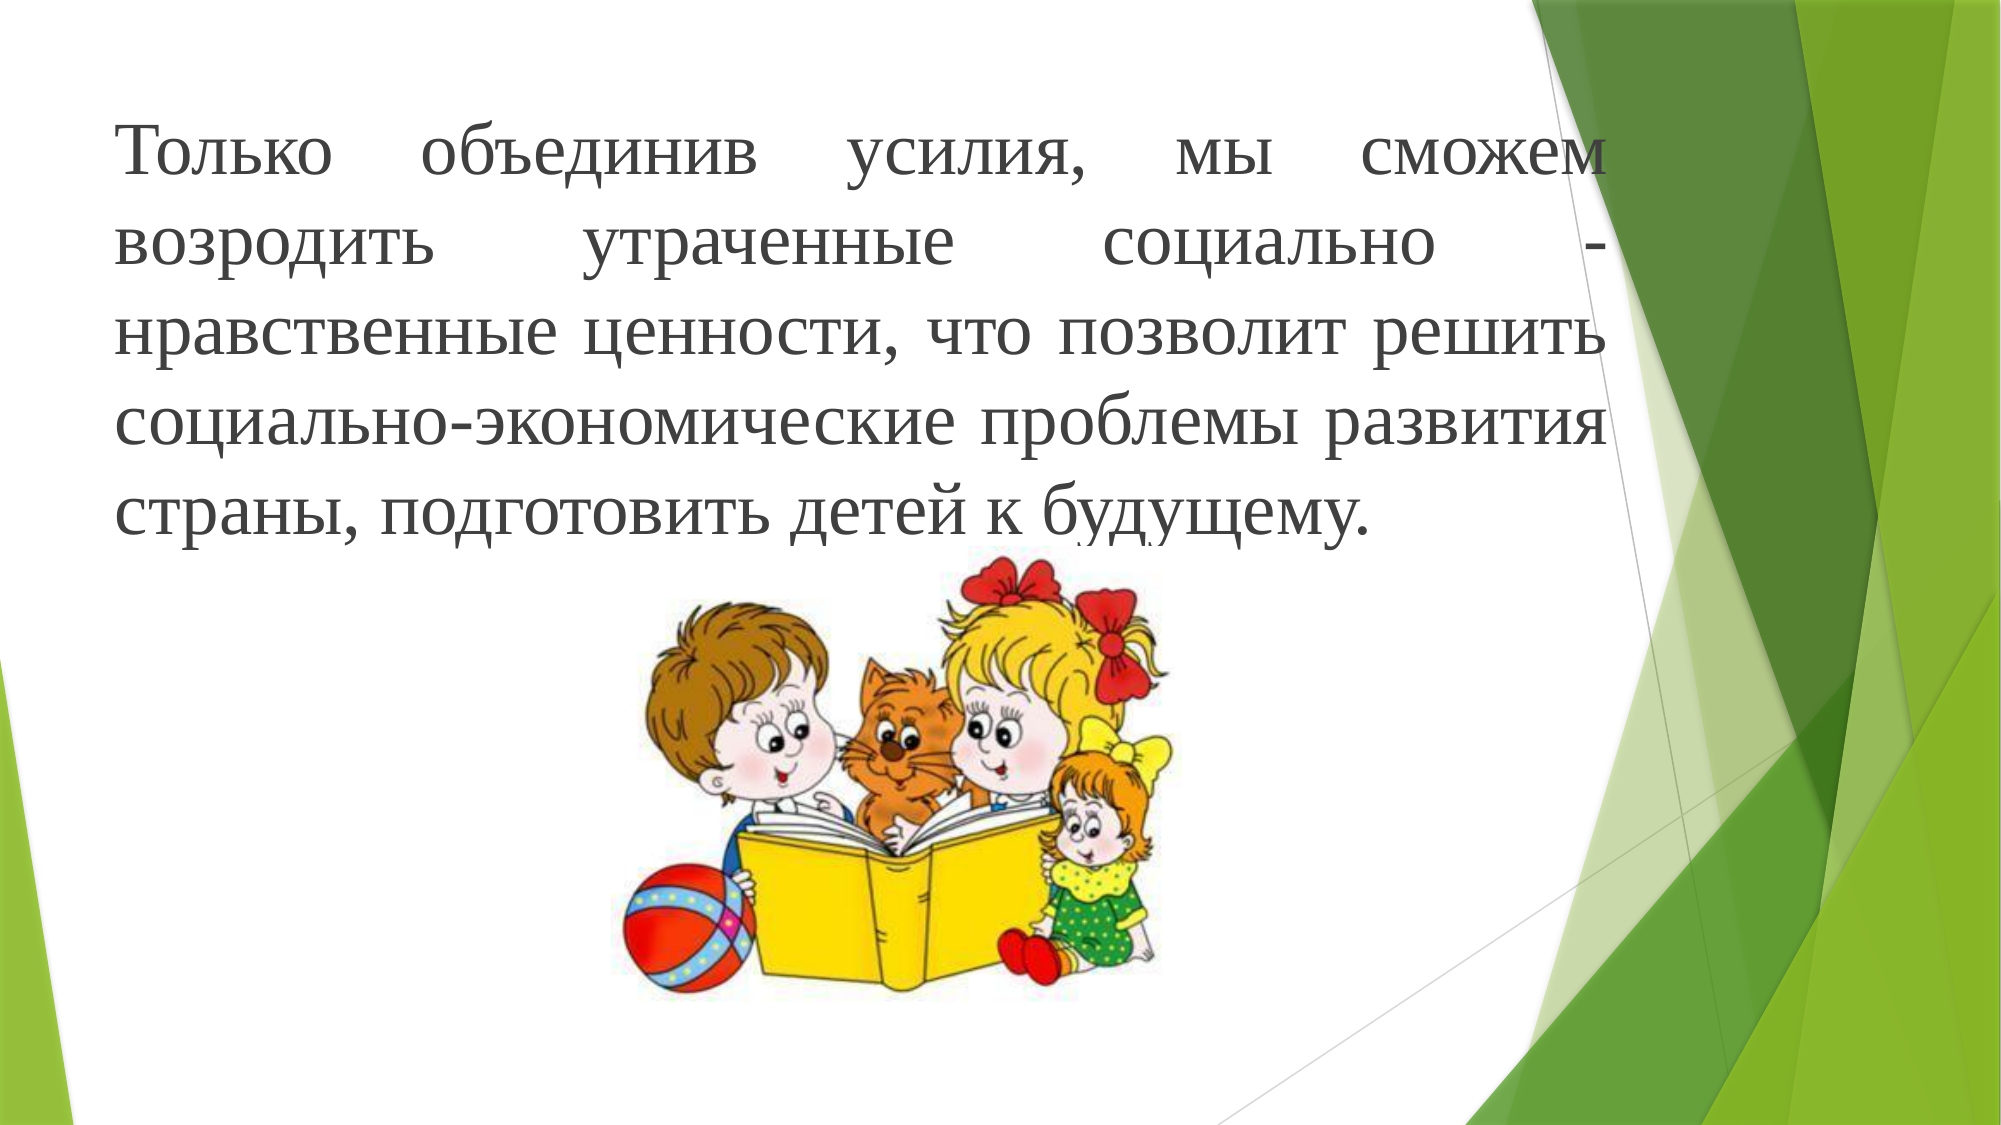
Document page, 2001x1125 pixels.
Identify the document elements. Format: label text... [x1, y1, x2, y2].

list Только объединив усилия, мы сможем возродить утраченные социально - нравственные ценности, что позволит решить социально-экономические проблемы развития страны, подготовить детей к будущему. [99, 91, 1625, 1005]
picture [611, 546, 1182, 1006]
